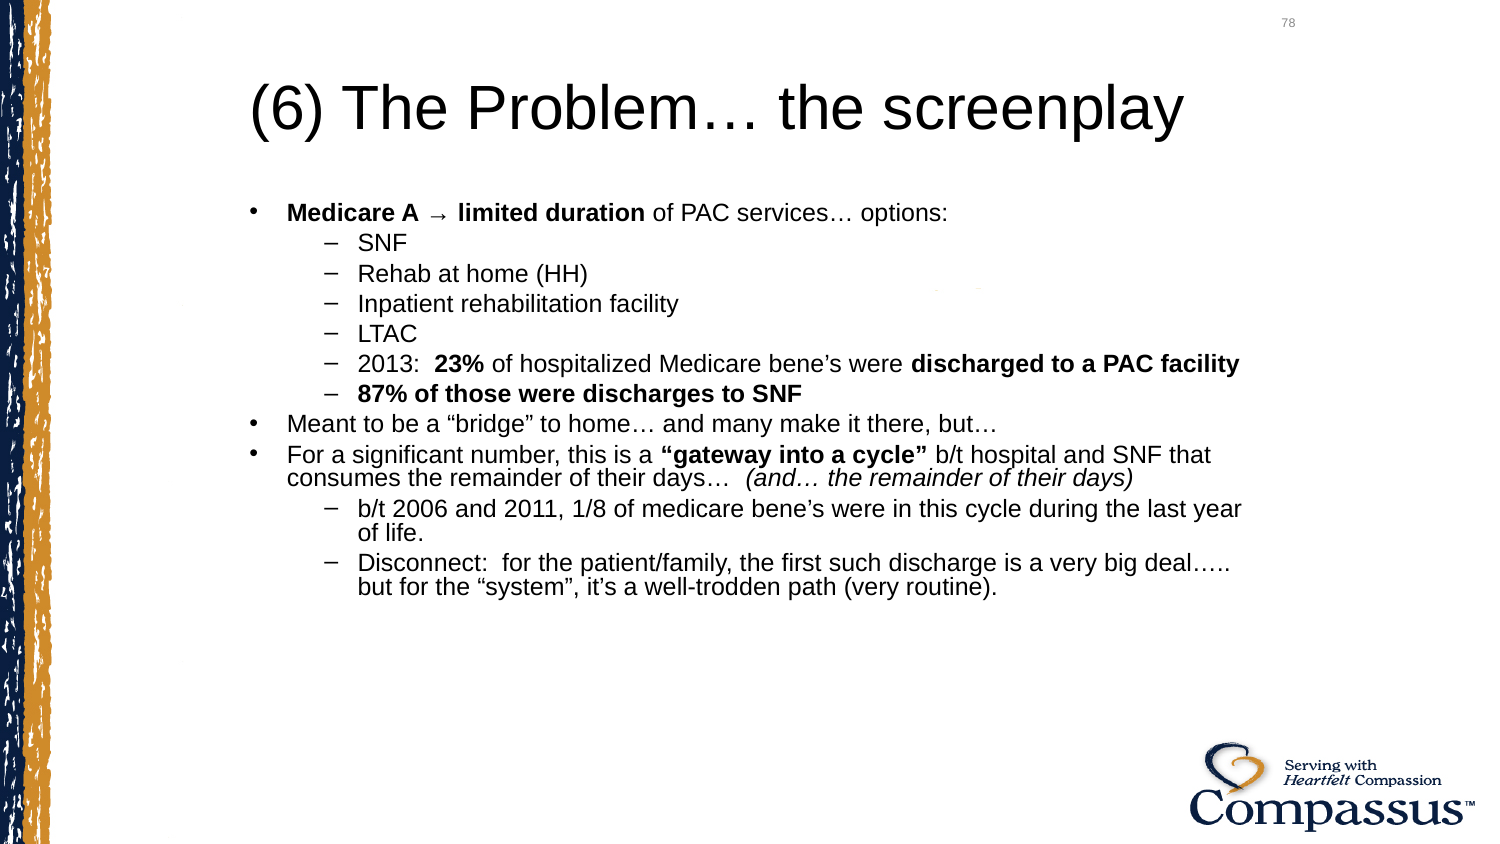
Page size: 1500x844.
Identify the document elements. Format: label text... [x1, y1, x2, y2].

list Medicare A → limited duration of PAC services… options: SNF Rehab at home (HH) Inpatient rehabilitation facility LTAC 2013: 23% of hospitalized Medicare bene’s were discharged to a PAC facility 87% of those were discharges to SNF Meant to be a “bridge” to home… and many make it there, but… For a significant number, this is a “gateway into a cycle” b/t hospital and SNF that consumes the remainder of their days… (and… the remainder of their days) b/t 2006 and 2011, 1/8 of medicare bene’s were in this cycle during the last year of life. Disconnect: for the patient/family, the first such discharge is a very big deal….. but for the “system”, it’s a well-trodden path (very routine). [243, 196, 1257, 725]
slide_number 78 [1277, 11, 1300, 34]
picture [0, 0, 1500, 844]
title (6) The Problem… the screenplay [243, 33, 1257, 175]
